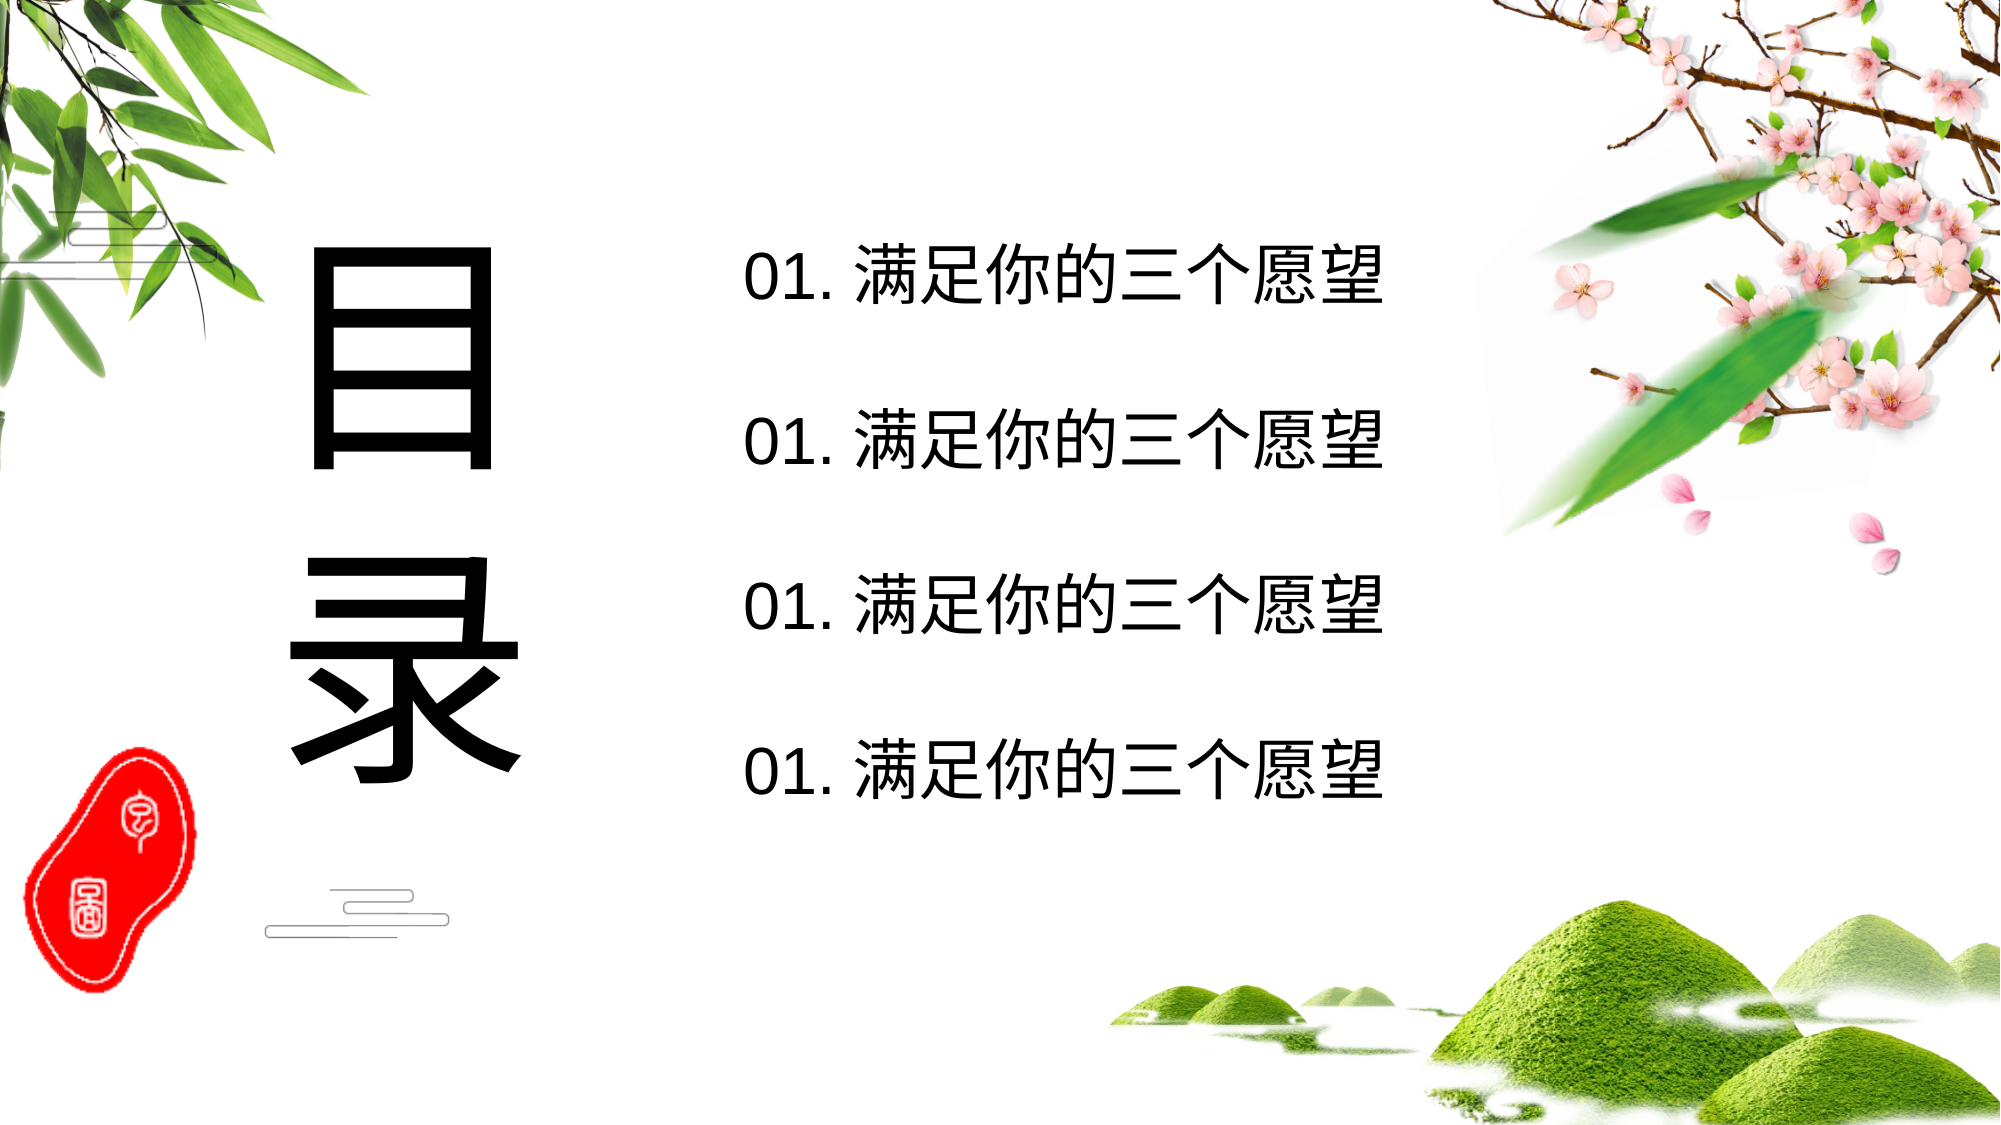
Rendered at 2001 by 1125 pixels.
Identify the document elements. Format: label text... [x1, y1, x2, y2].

text_box 01.满足你的三个愿望 [728, 225, 1473, 321]
text_box 01.满足你的三个愿望 [728, 555, 1100, 651]
picture [250, 870, 463, 958]
picture [1100, 0, 2000, 1125]
picture [17, 741, 206, 1000]
text_box 01.满足你的三个愿望 [728, 390, 1473, 486]
text_box 01.满足你的三个愿望 [728, 720, 1100, 816]
text_box 目录 [175, 182, 632, 823]
picture [0, 0, 385, 472]
